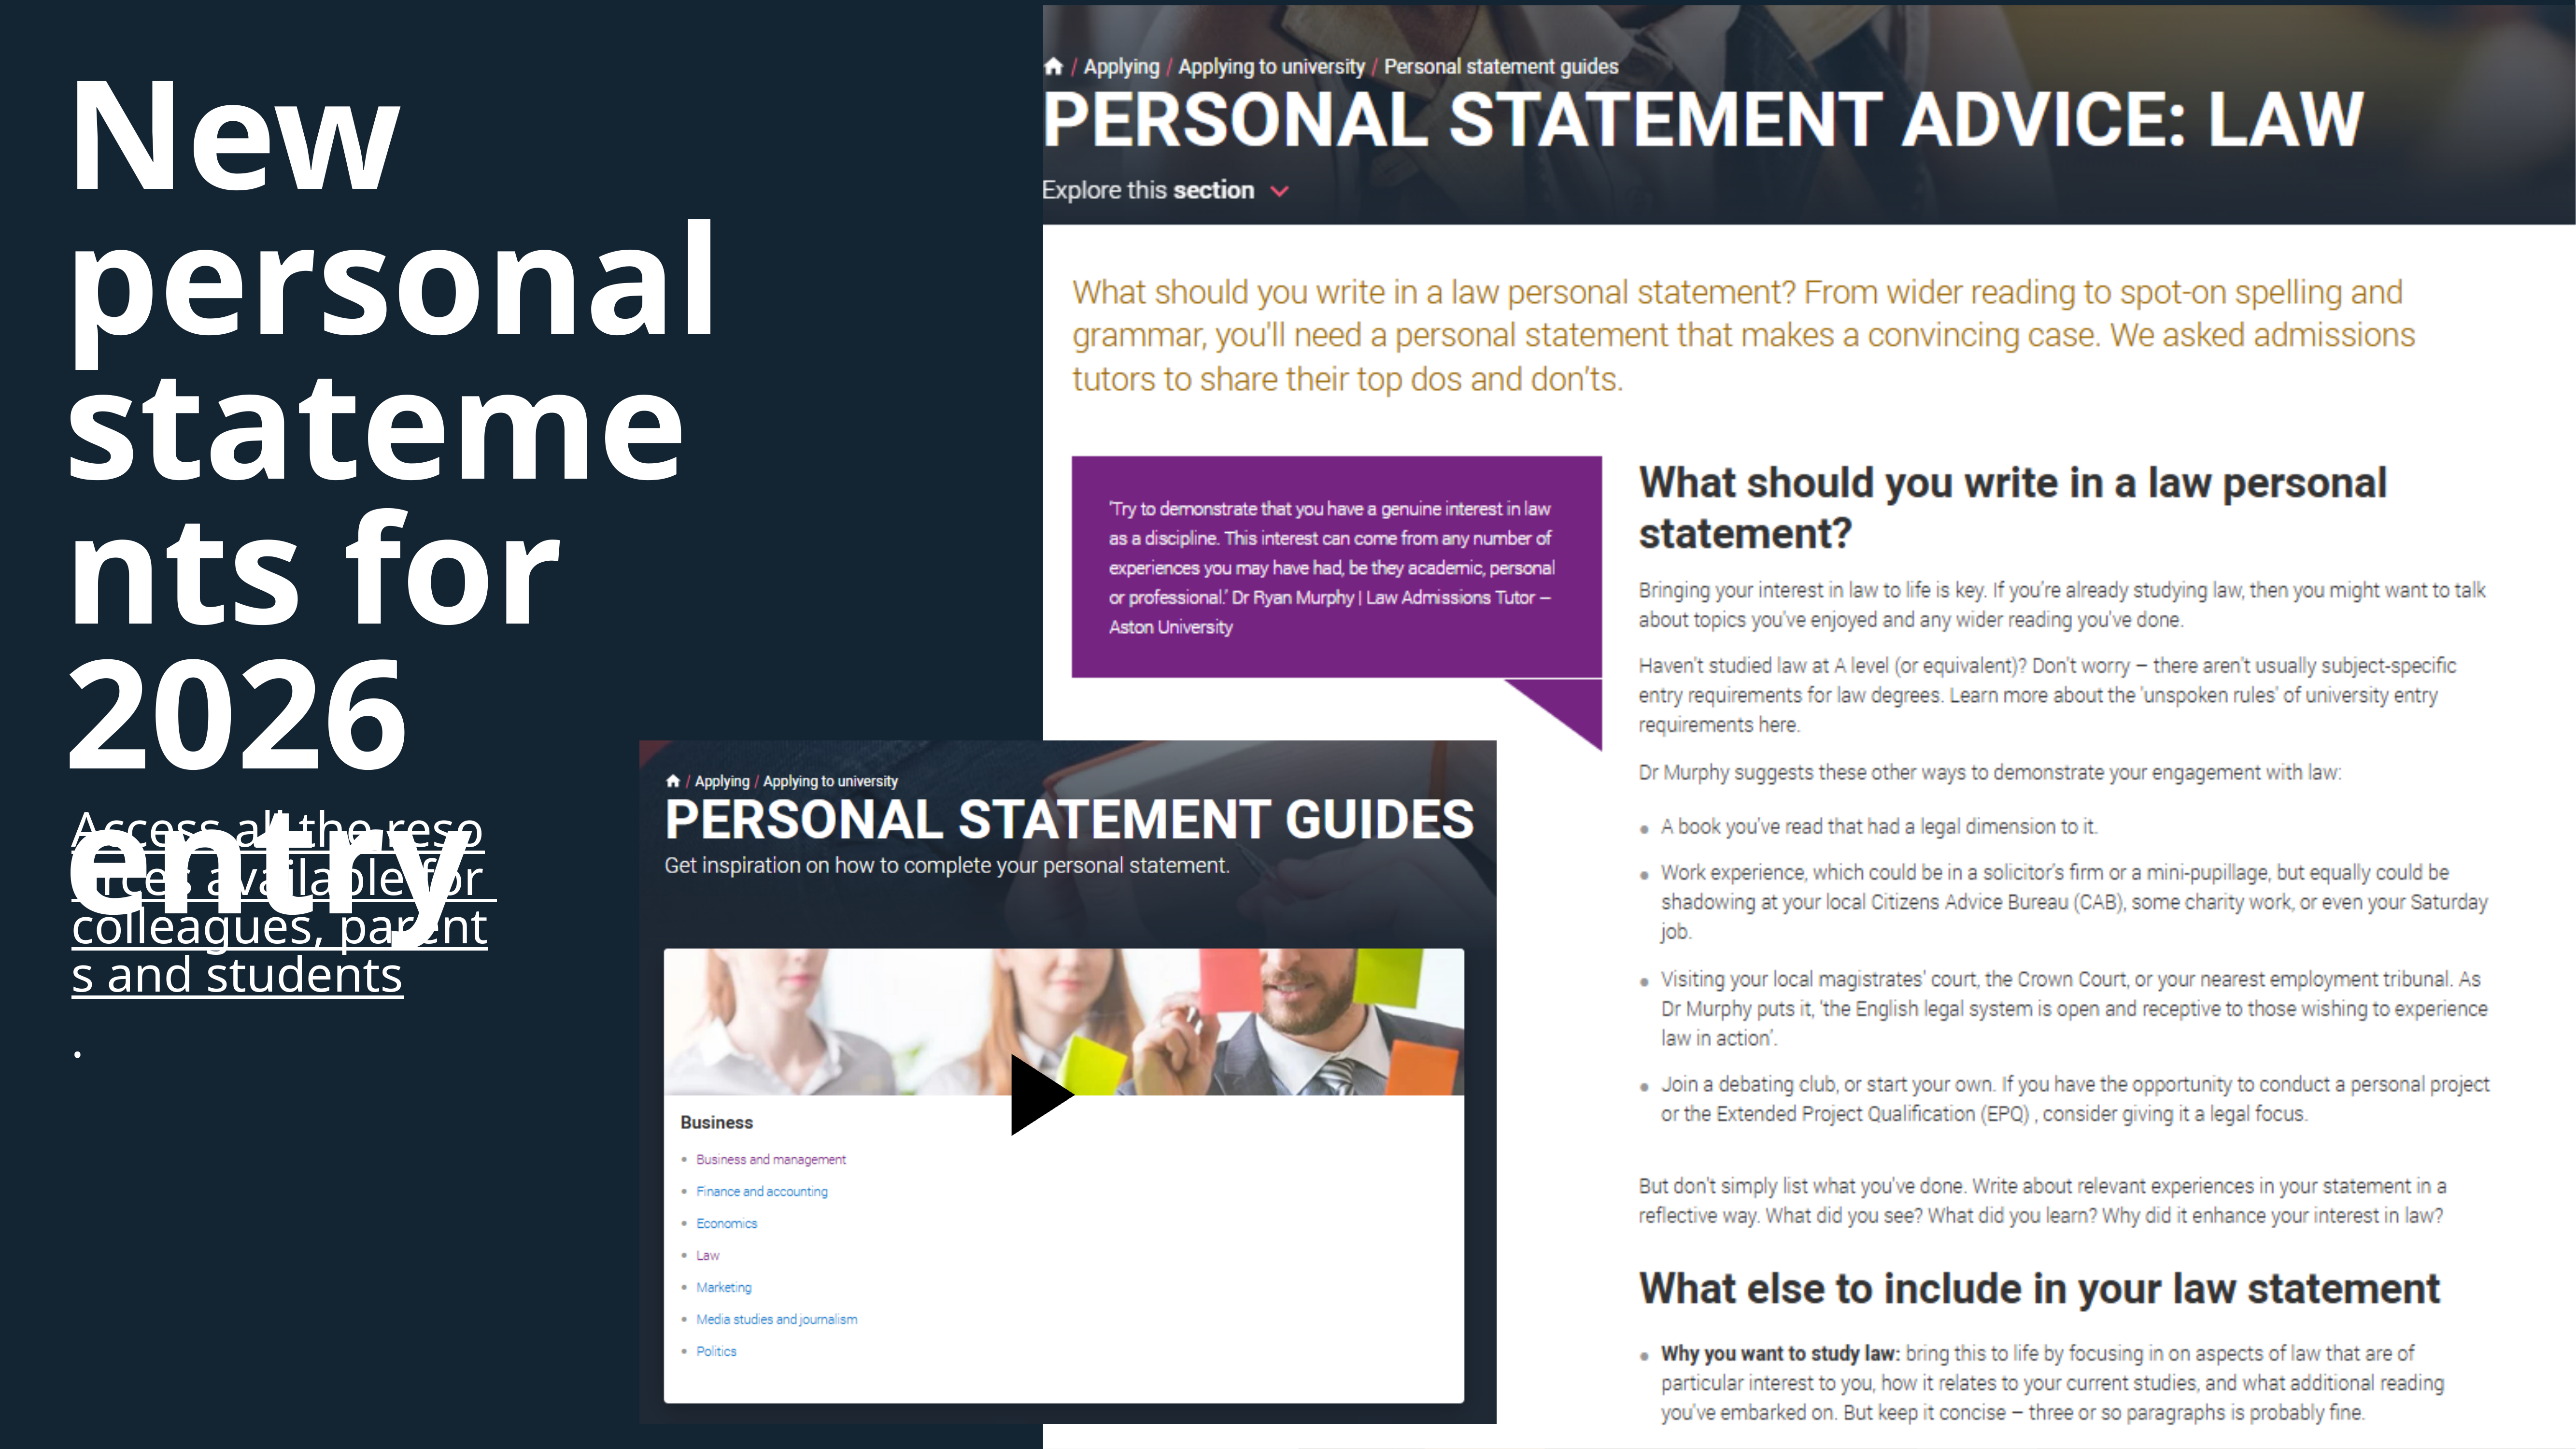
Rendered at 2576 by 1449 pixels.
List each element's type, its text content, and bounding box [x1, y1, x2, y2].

picture [639, 5, 2576, 1449]
title New personal statements for 2026 entry [64, 65, 745, 668]
text_box Access all the resources available for colleagues, parents and students.. [64, 795, 509, 926]
